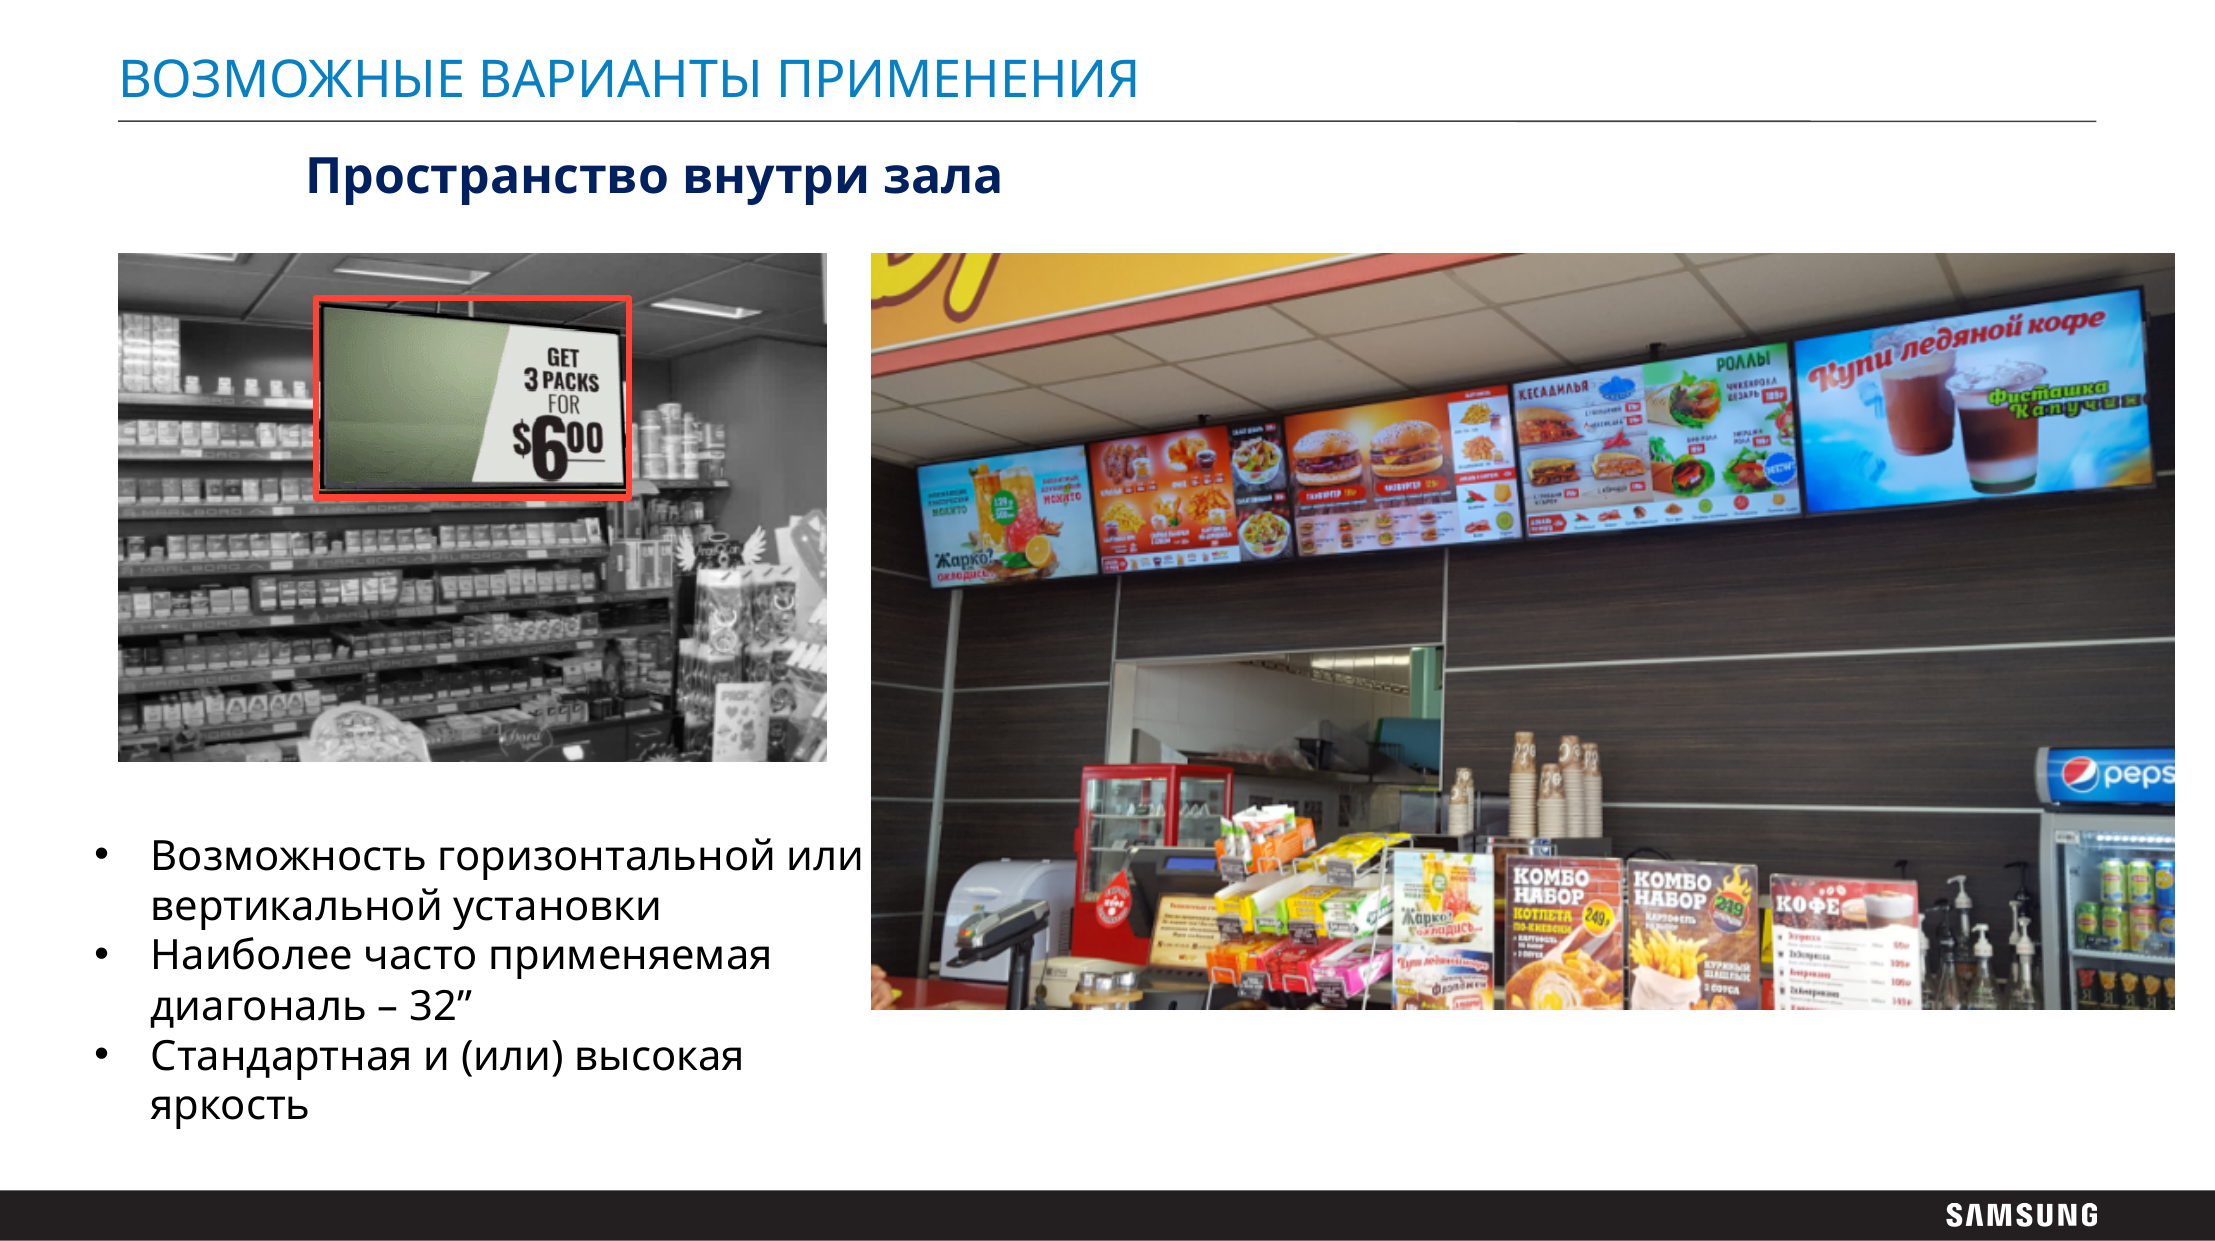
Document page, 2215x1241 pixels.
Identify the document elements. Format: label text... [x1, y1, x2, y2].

title Возможные варианты применения [118, 45, 2097, 121]
picture [117, 253, 828, 763]
text_box Возможность горизонтальной или вертикальной установки Наиболее часто применяемая диагональ – 32” Стандартная и (или) высокая яркость [79, 820, 895, 1136]
text_box Пространство внутри зала [107, 135, 1203, 211]
picture [1946, 1203, 2097, 1227]
picture [870, 253, 2175, 1011]
